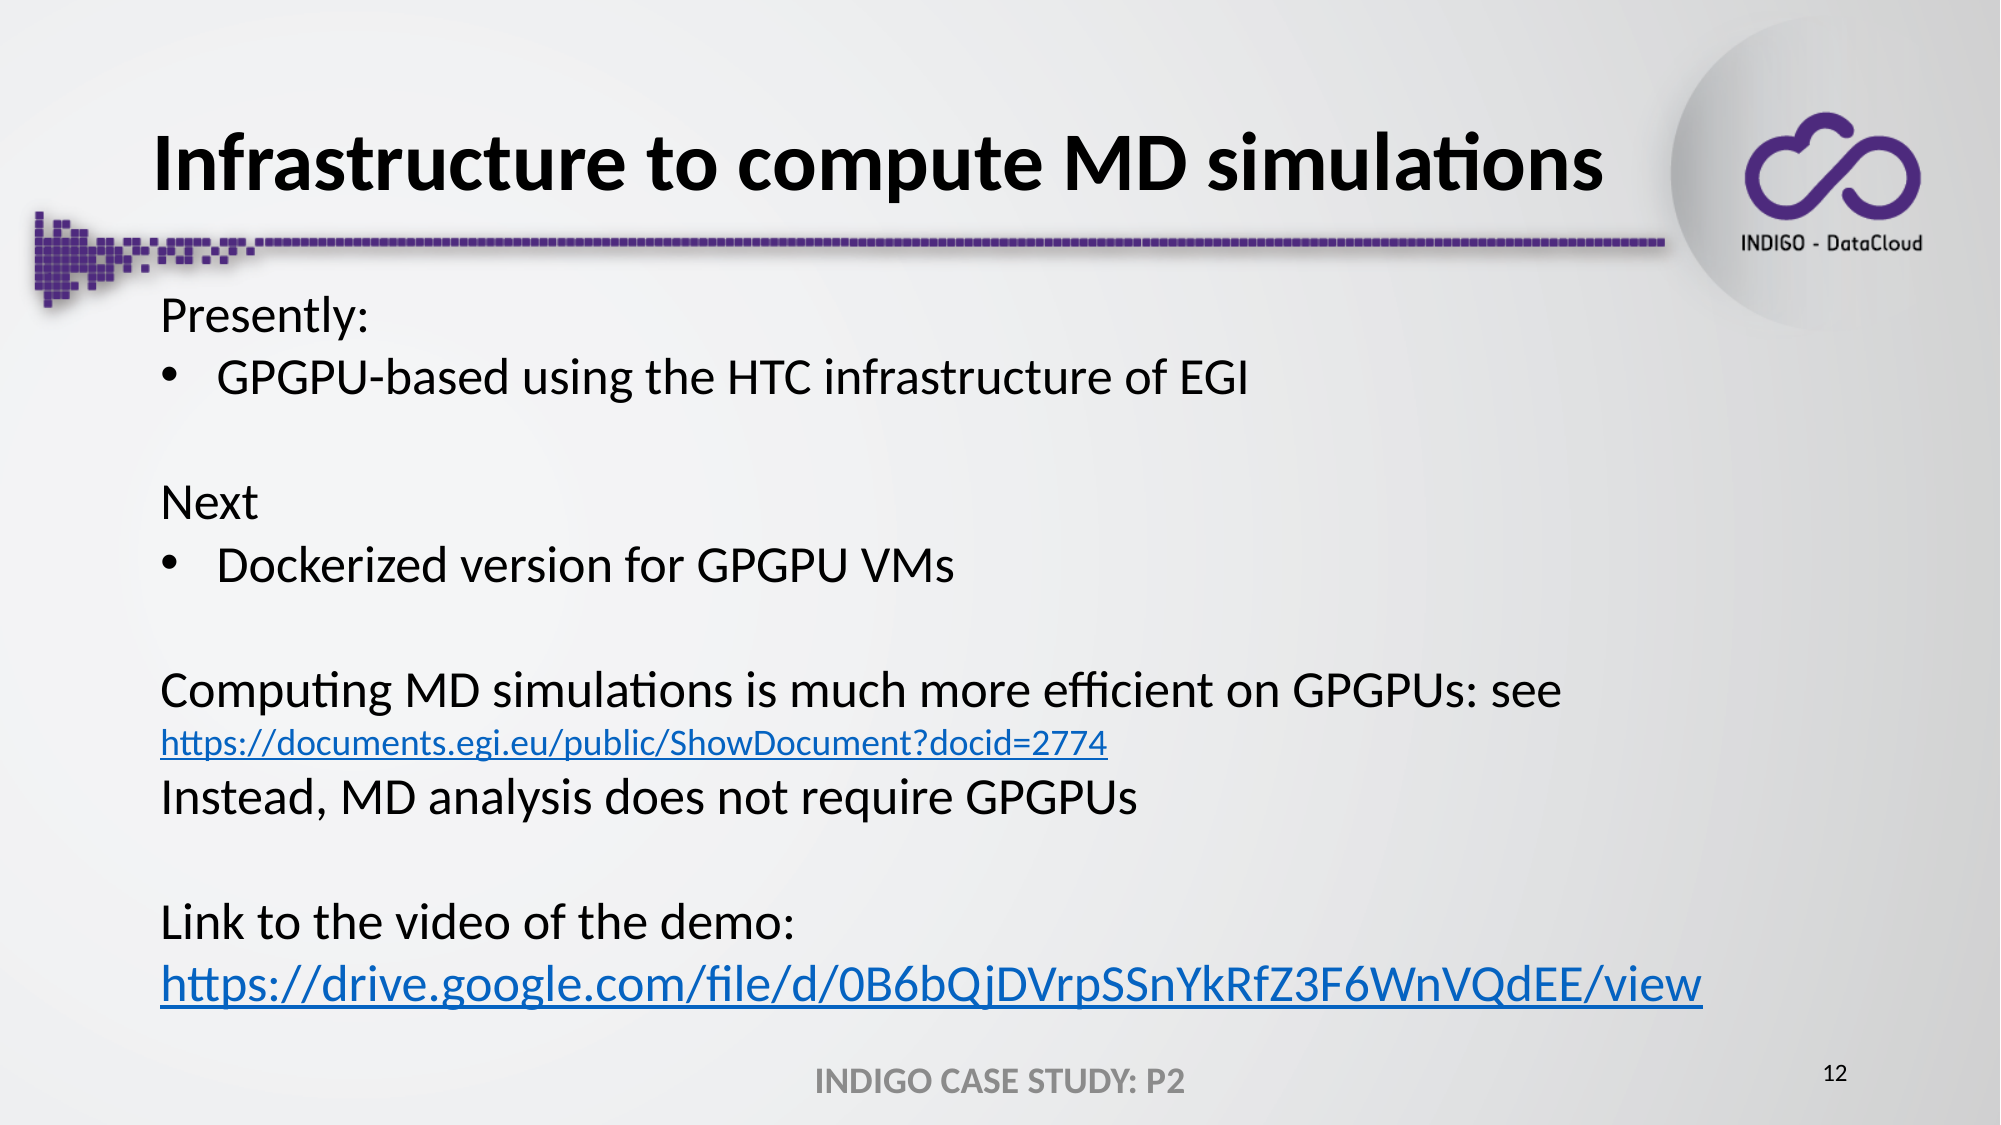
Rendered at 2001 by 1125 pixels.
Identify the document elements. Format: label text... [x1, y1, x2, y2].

title Infrastructure to compute MD simulations [137, 55, 1863, 273]
footer INDIGO CASE STUDY: P2 [587, 1048, 1413, 1109]
picture [0, 0, 2000, 1125]
text_box Presently: GPGPU-based using the HTC infrastructure of EGI Next Dockerized version for GPGPU VMs Computing MD simulations is much more efficient on GPGPUs: see https://documents.egi.eu/public/ShowDocument?docid=2774 Instead, MD analysis does not require GPGPUs Link to the video of the demo: https://drive.google.com/file/d/0B6bQjDVrpSSnYkRfZ3F6WnVQdEE/view [145, 272, 1939, 1125]
